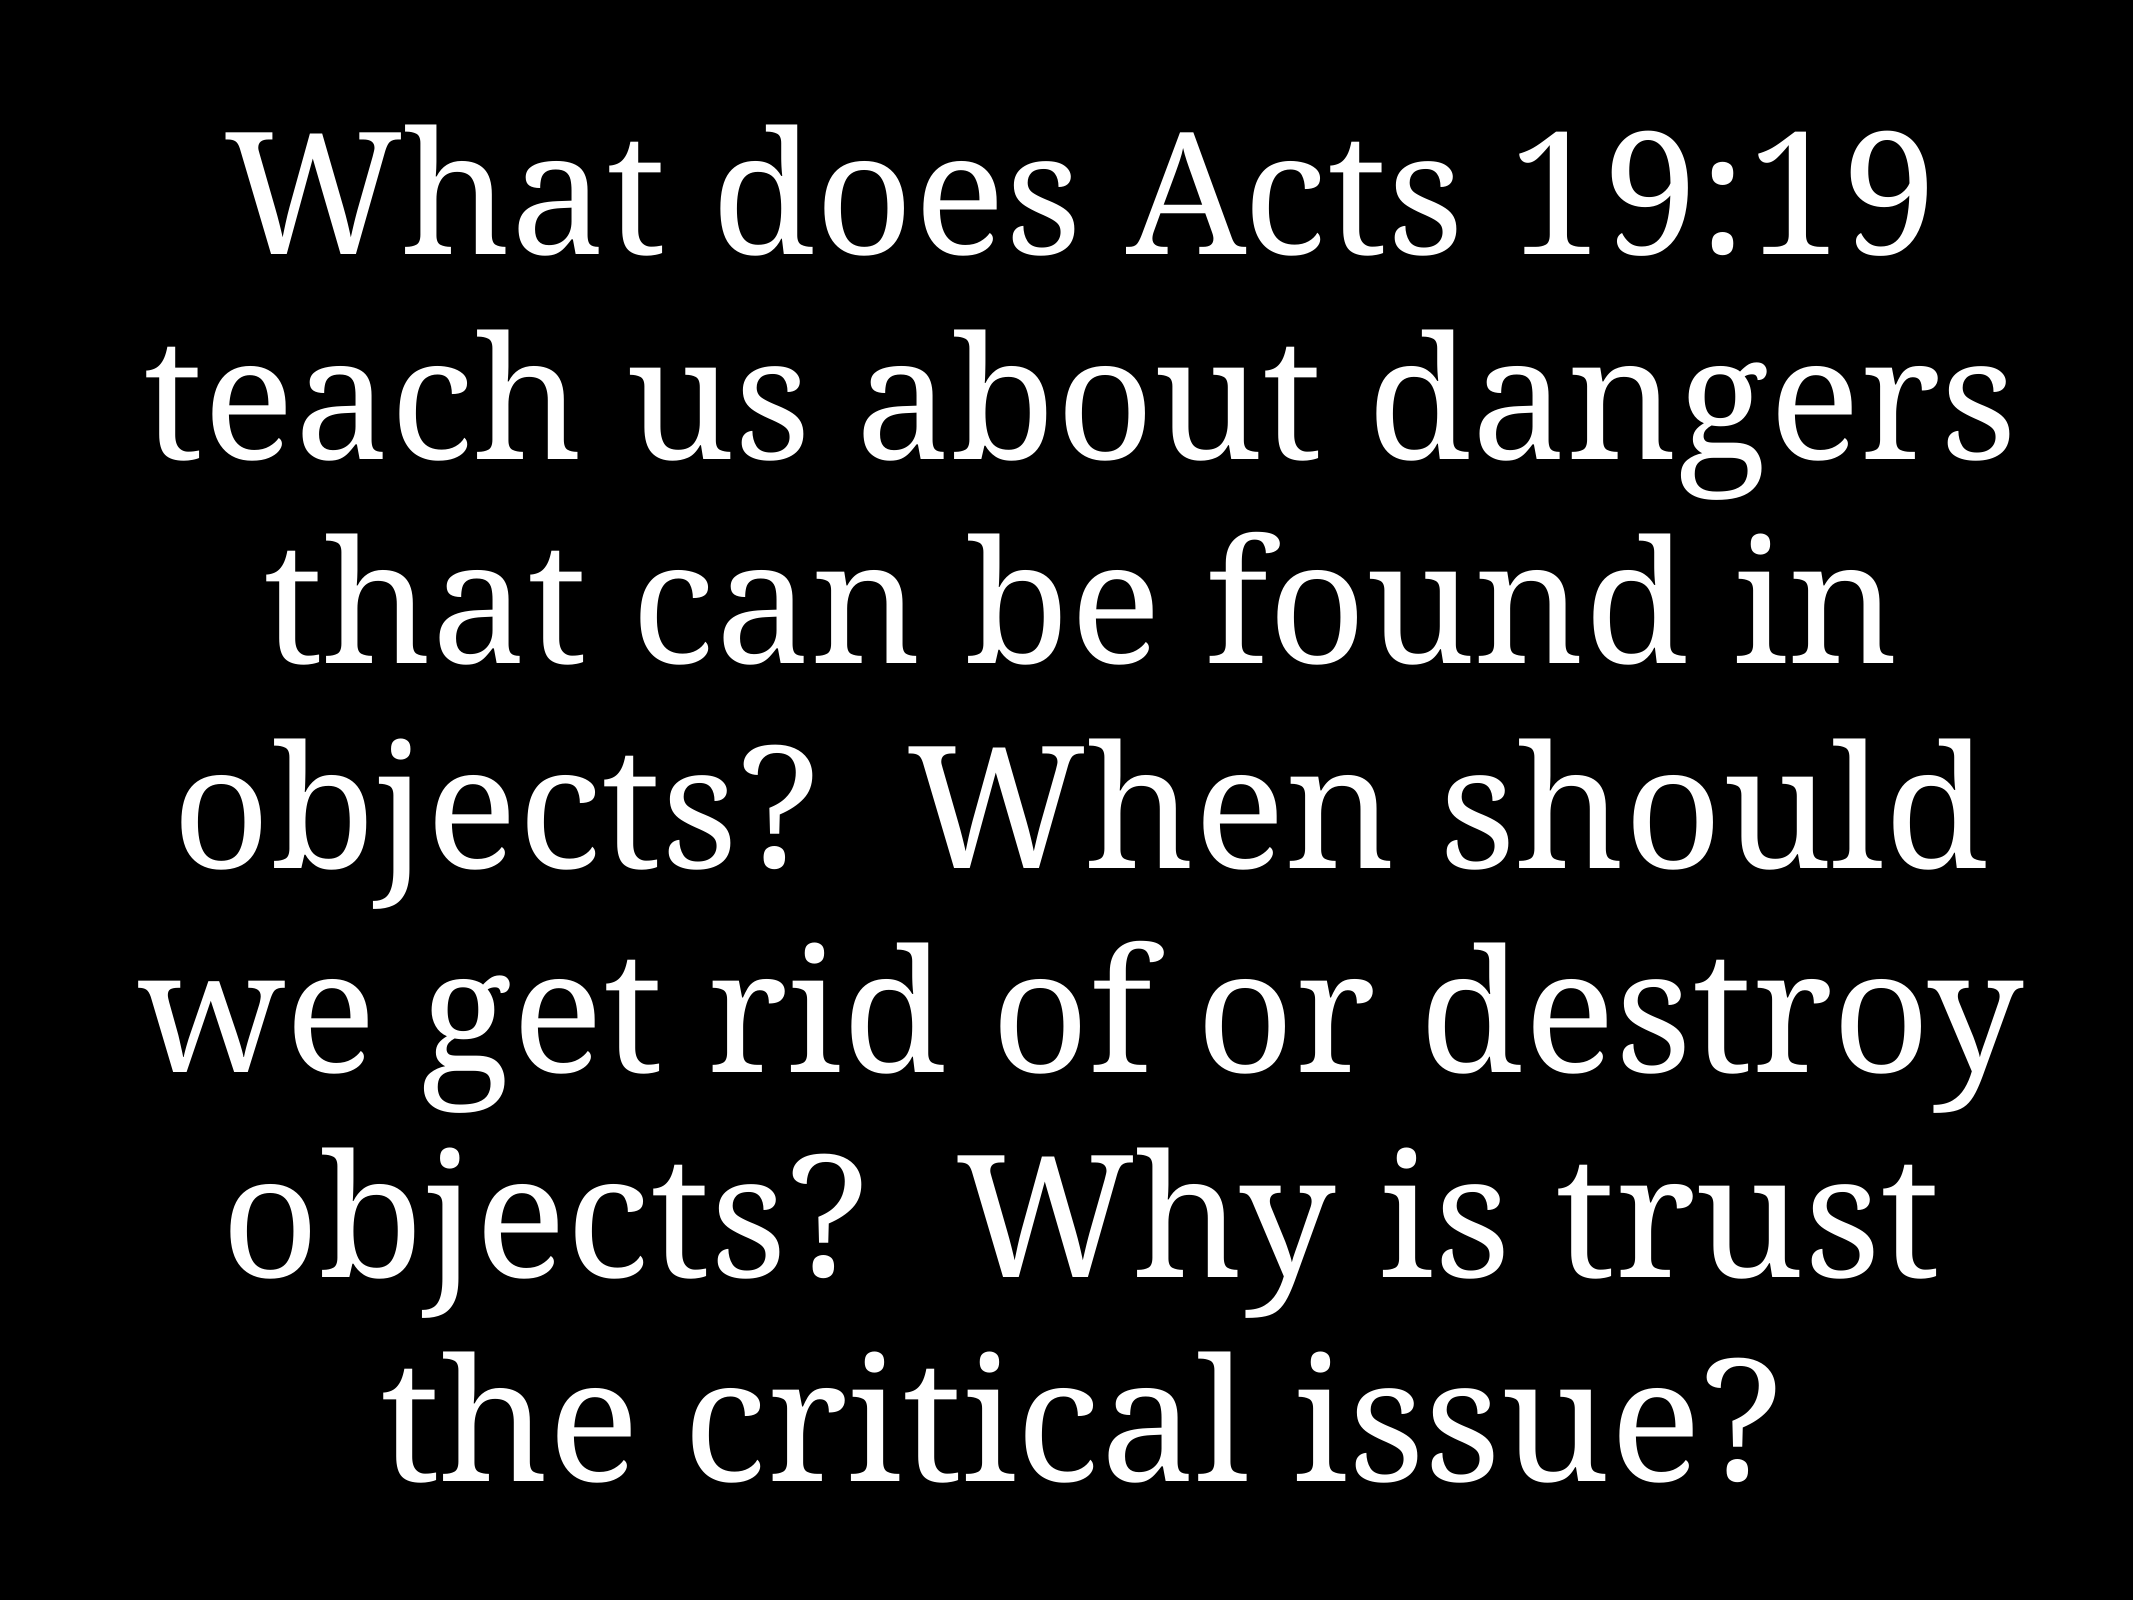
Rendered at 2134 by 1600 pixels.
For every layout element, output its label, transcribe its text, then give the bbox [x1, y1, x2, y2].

title What does Acts 19:19 teach us about dangers that can be found in objects? When should we get rid of or destroy objects? Why is trust the critical issue? [109, 110, 2054, 1490]
